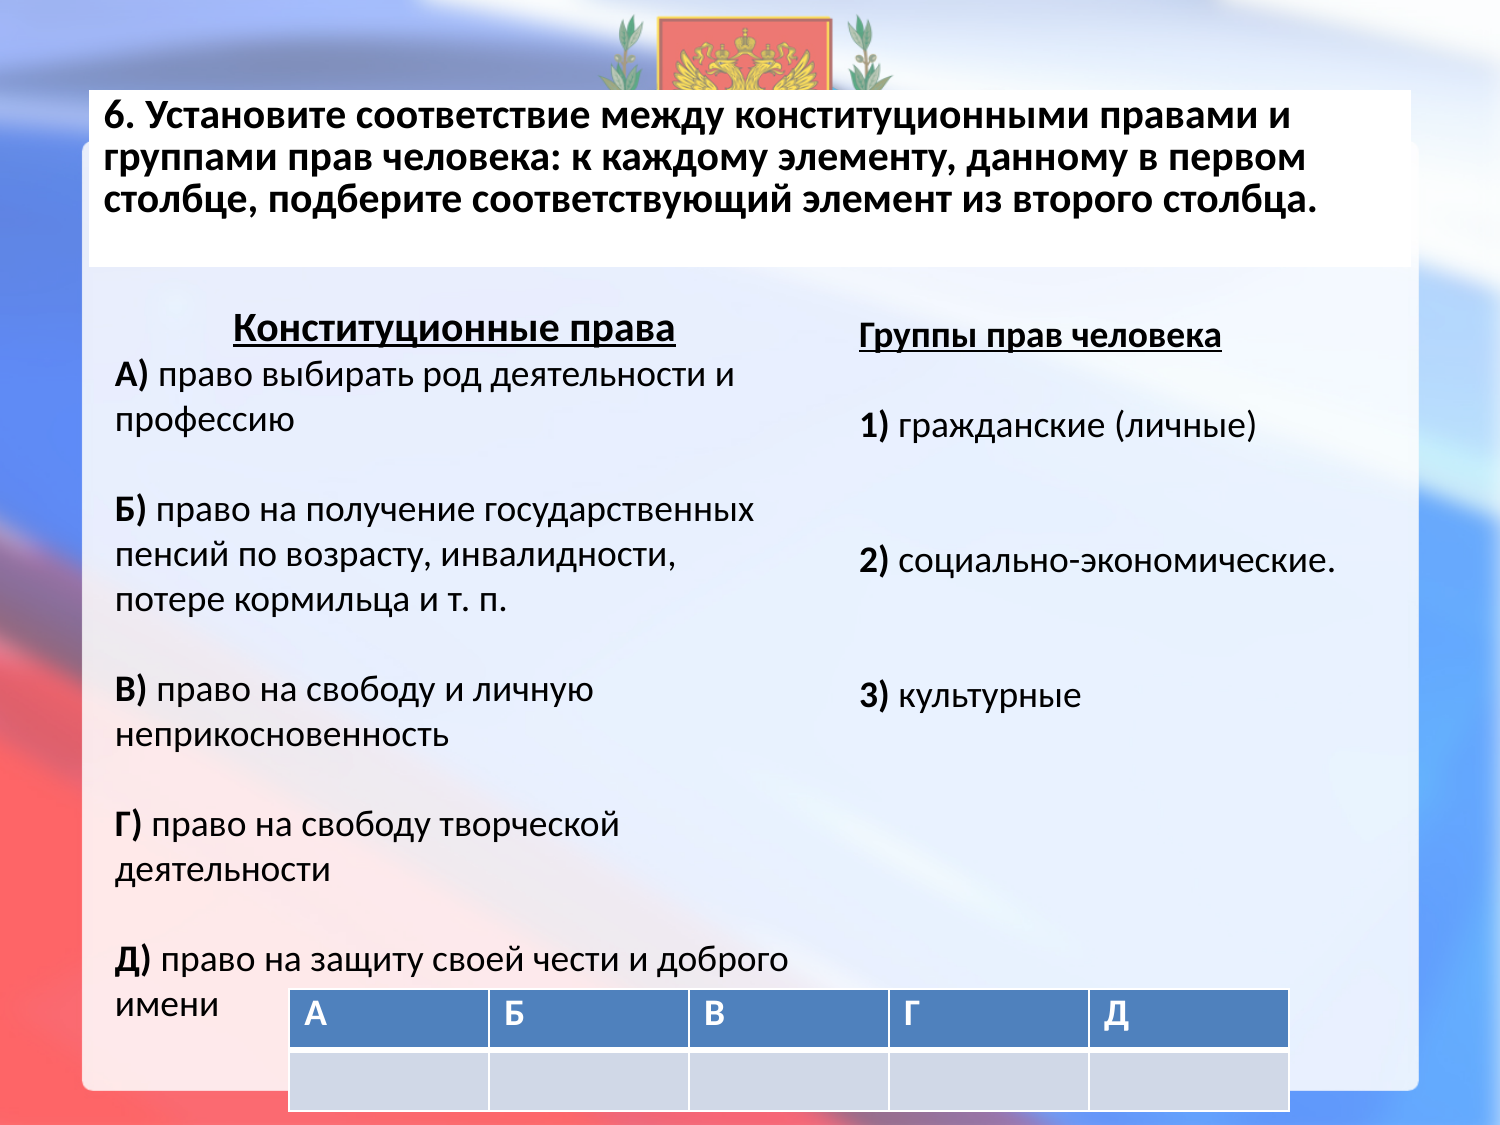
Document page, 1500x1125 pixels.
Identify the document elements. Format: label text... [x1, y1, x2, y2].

text_box Группы прав человека 1) гражданские (личные) 2) социально-экономические. 3) культурные [844, 302, 1371, 903]
table_header Б [490, 990, 688, 1047]
table_header А [290, 990, 488, 1047]
table_header 6. Установите соответствие между конституционными правами и группами прав человека: к каждому элементу, данному в первом столбце, подберите соответствующий элемент из второго столбца. [89, 90, 1411, 267]
table_cell [290, 1053, 488, 1110]
table_header Д [1090, 990, 1288, 1047]
table_header В [690, 990, 888, 1047]
table_cell [890, 1053, 1088, 1110]
table_cell [1090, 1053, 1288, 1110]
text_box Конституционные права А) право выбирать род деятельности и профессию Б) право на получение государственных пенсий по возрасту, инвалидности, потере кормильца и т. п. В) право на свободу и личную неприкосновенность Г) право на свободу творческой деятельности Д) право на защиту своей чести и доброго имени [100, 291, 809, 1122]
table_cell [690, 1053, 888, 1110]
table_header Г [890, 990, 1088, 1047]
table_cell [490, 1053, 688, 1110]
